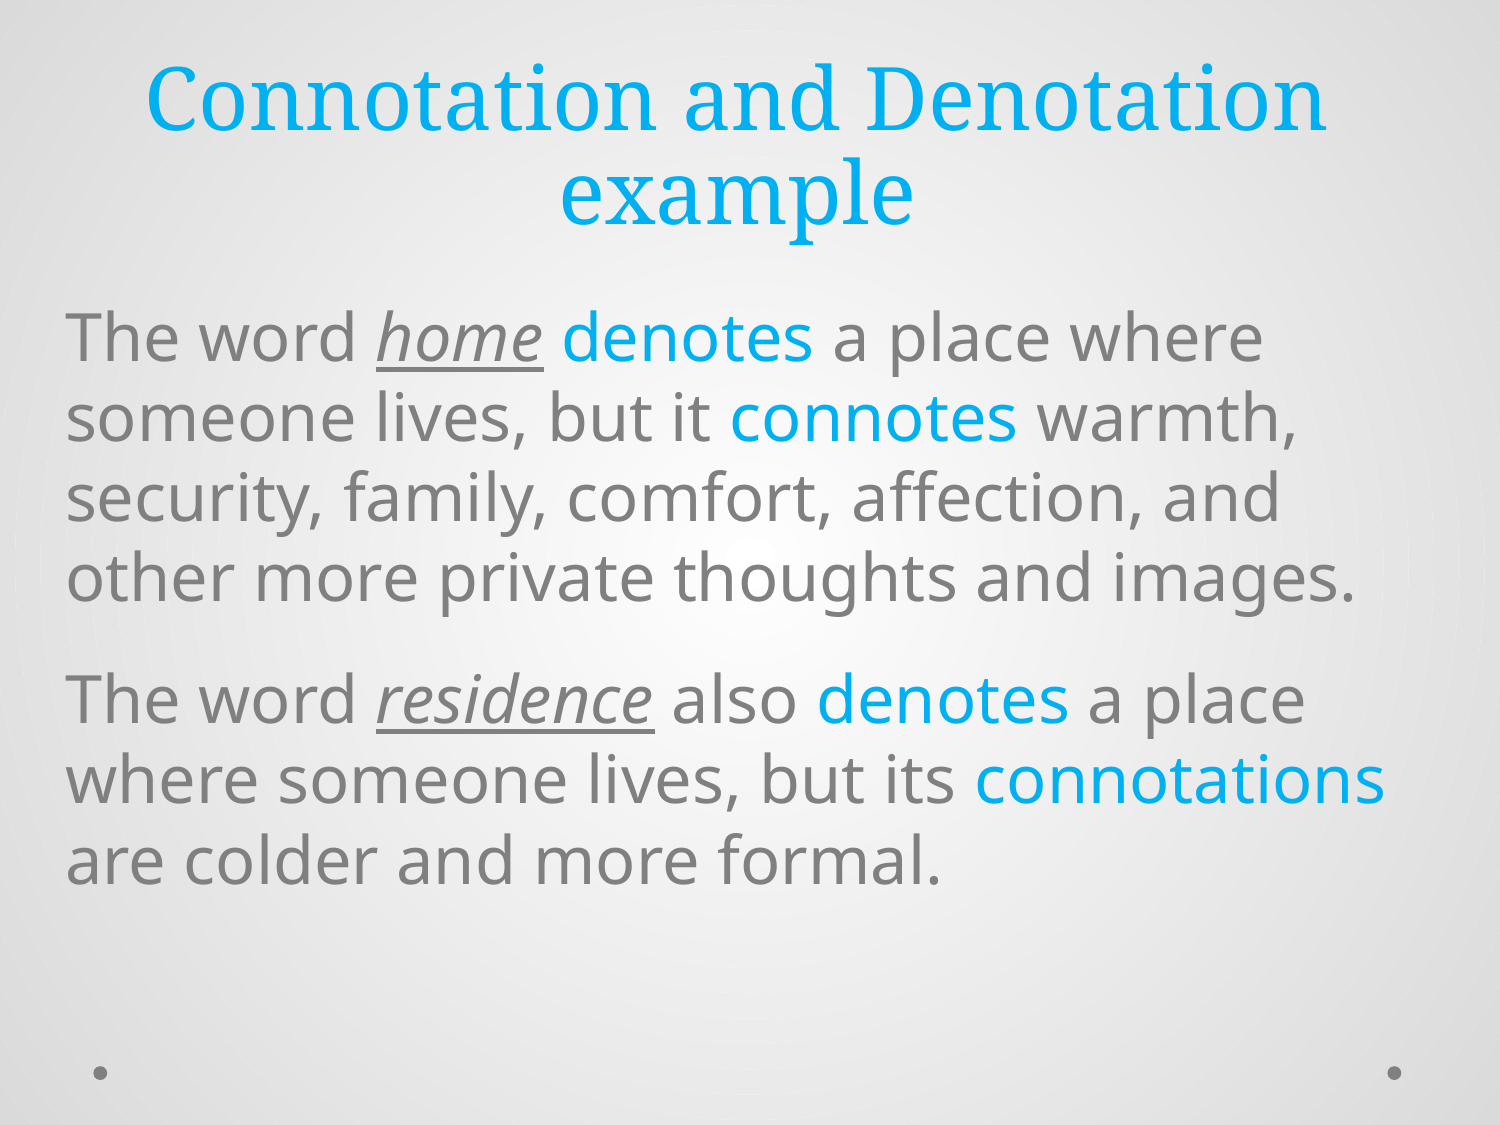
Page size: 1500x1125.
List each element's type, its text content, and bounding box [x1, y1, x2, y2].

title Connotation and Denotation example [50, 45, 1425, 250]
list The word home denotes a place where someone lives, but it connotes warmth, security, family, comfort, affection, and other more private thoughts and images. The word residence also denotes a place where someone lives, but its connotations are colder and more formal. [50, 287, 1425, 988]
